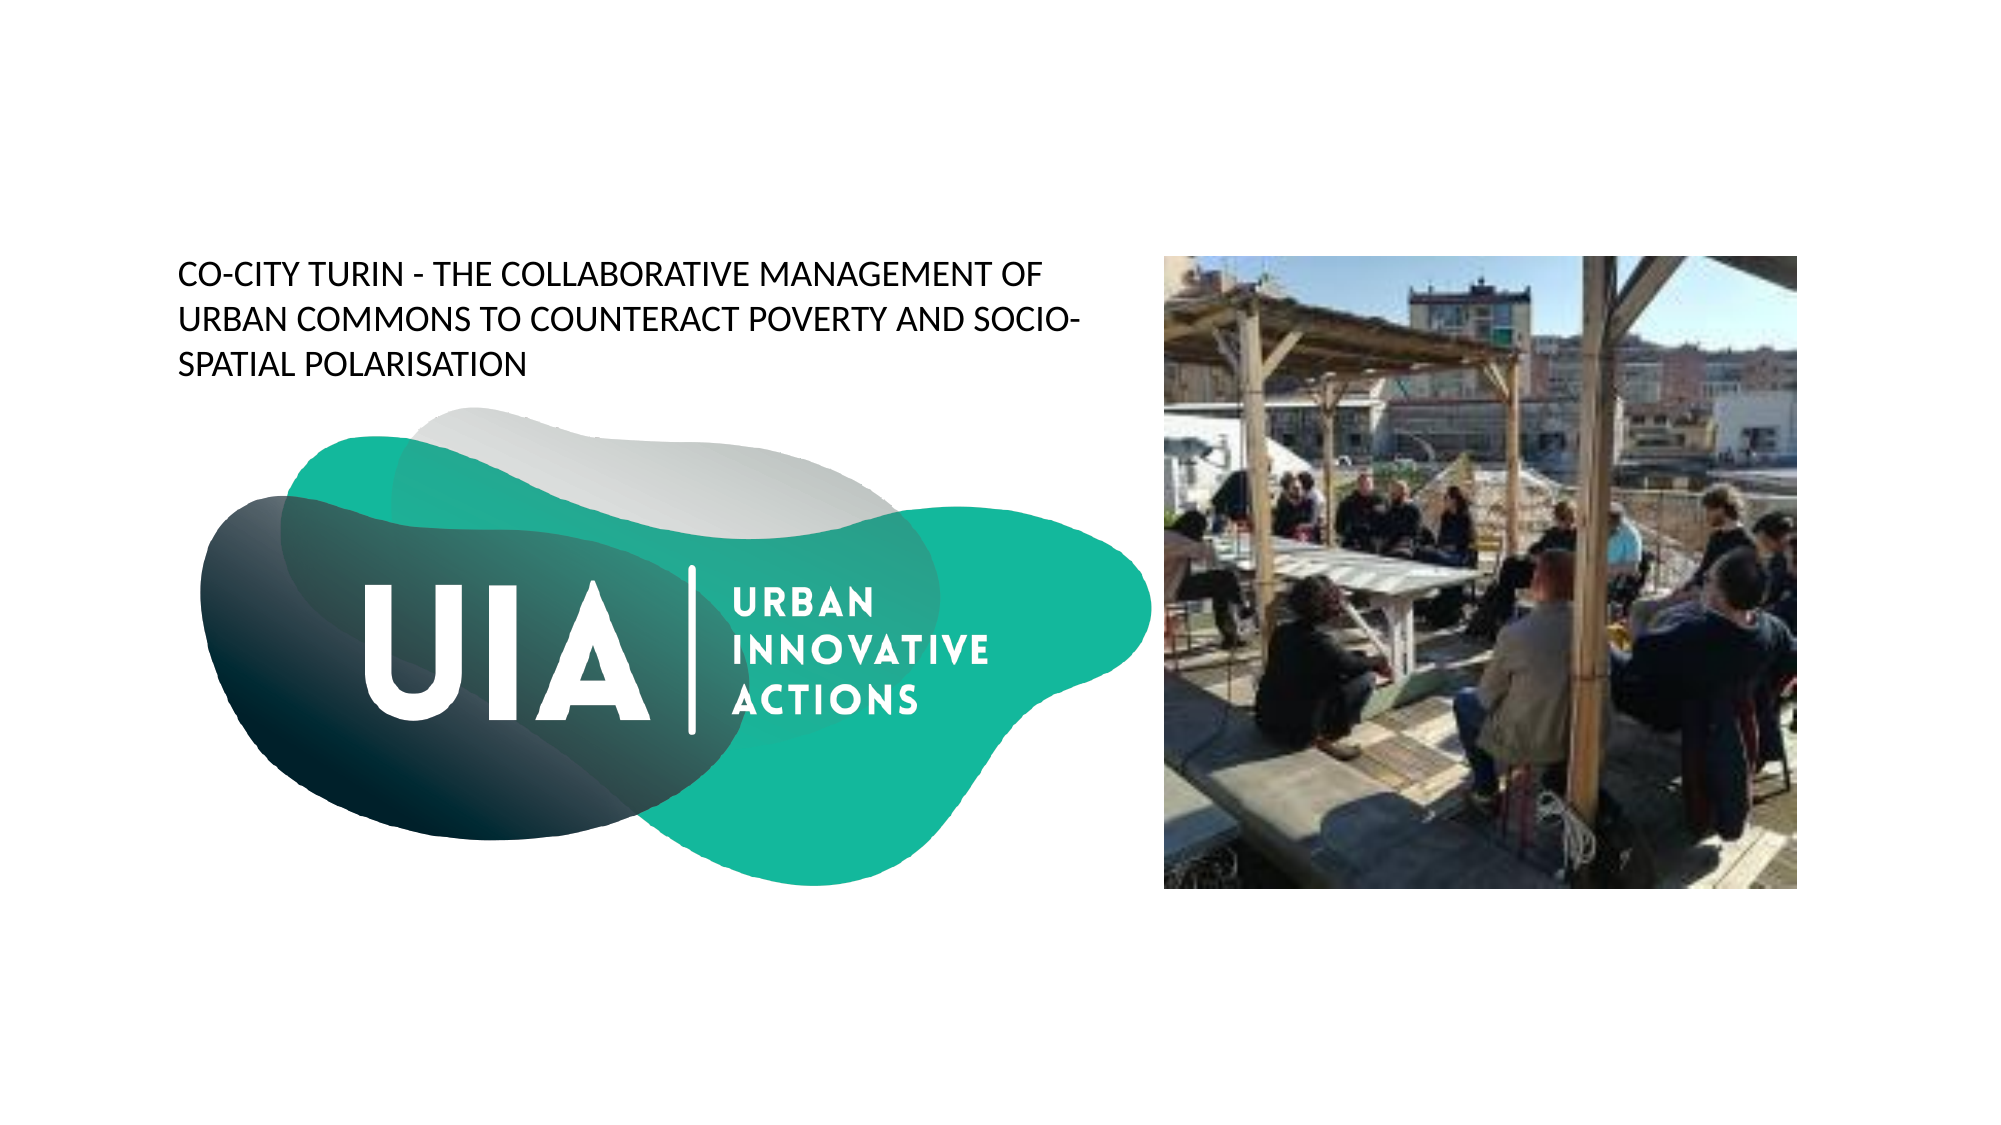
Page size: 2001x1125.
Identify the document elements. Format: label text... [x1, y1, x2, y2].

text_box CO-CITY TURIN - THE COLLABORATIVE MANAGEMENT OF URBAN COMMONS TO COUNTERACT POVERTY AND SOCIO-SPATIAL POLARISATION [163, 241, 1164, 392]
picture [1164, 256, 1797, 889]
picture [197, 407, 1153, 888]
